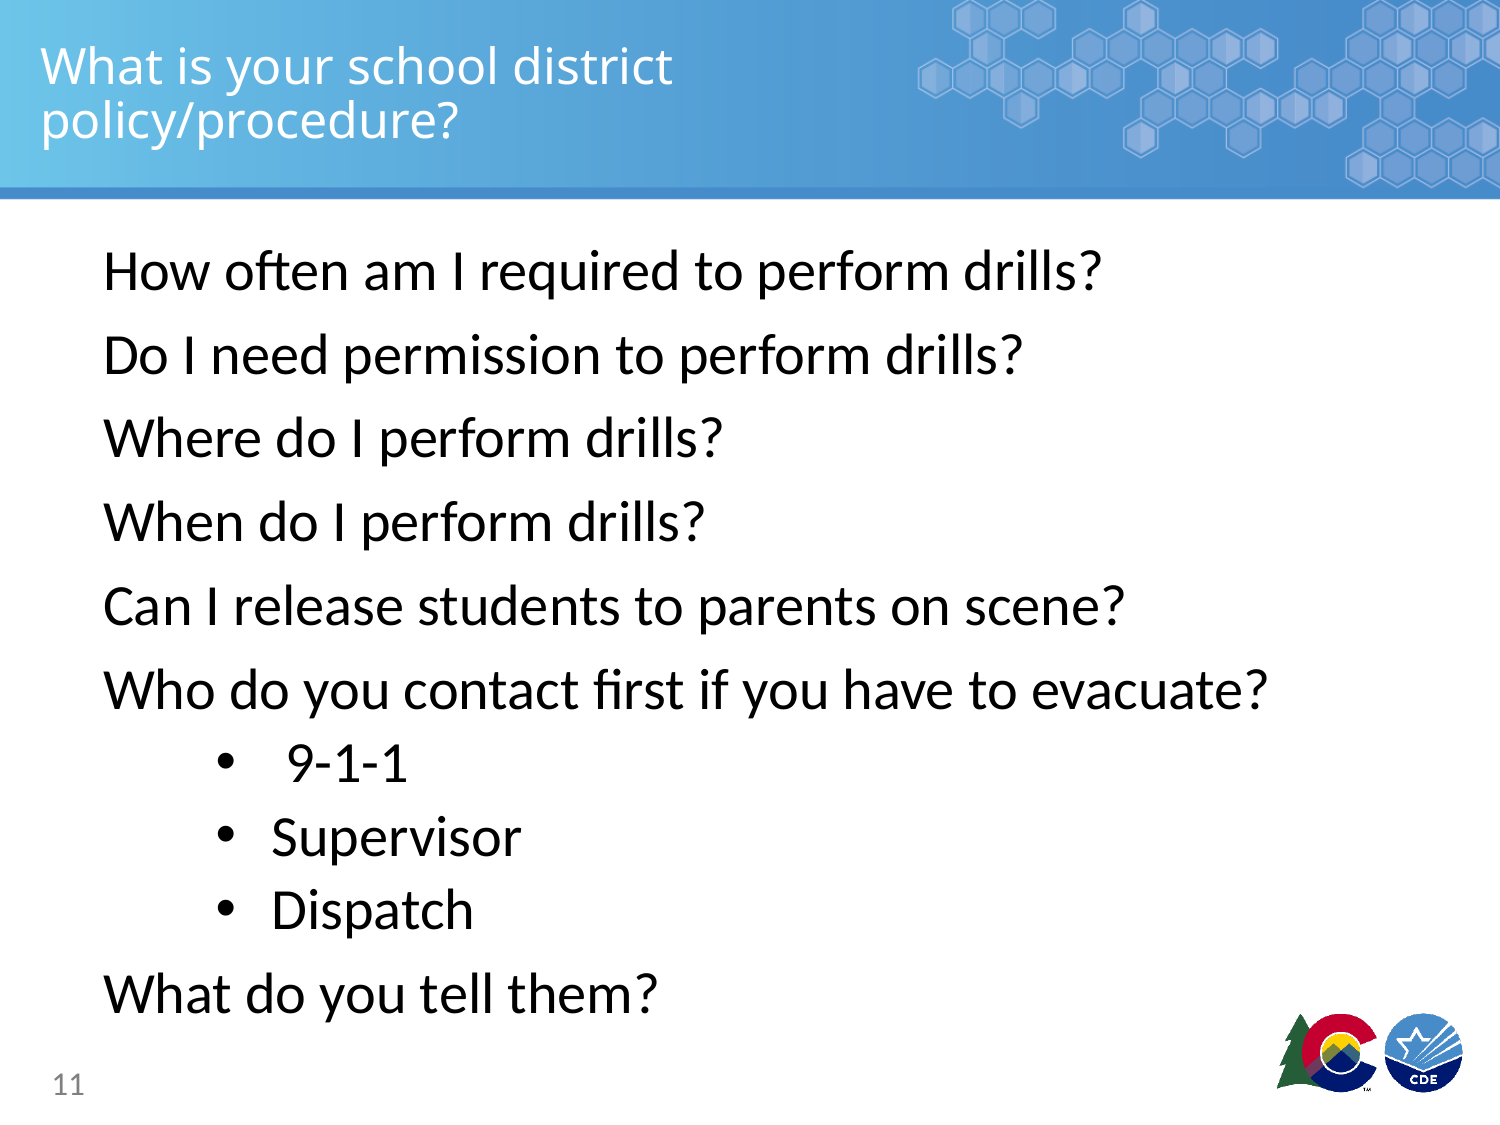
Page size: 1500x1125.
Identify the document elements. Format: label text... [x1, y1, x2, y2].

list How often am I required to perform drills? Do I need permission to perform drills? Where do I perform drills? When do I perform drills? Can I release students to parents on scene? Who do you contact first if you have to evacuate? 9-1-1 Supervisor Dispatch What do you tell them? [103, 239, 1397, 1002]
slide_number 11 [36, 1054, 375, 1115]
title What is your school district policy/procedure? [40, 41, 1038, 166]
picture [1275, 1012, 1463, 1093]
picture [0, 0, 1500, 200]
